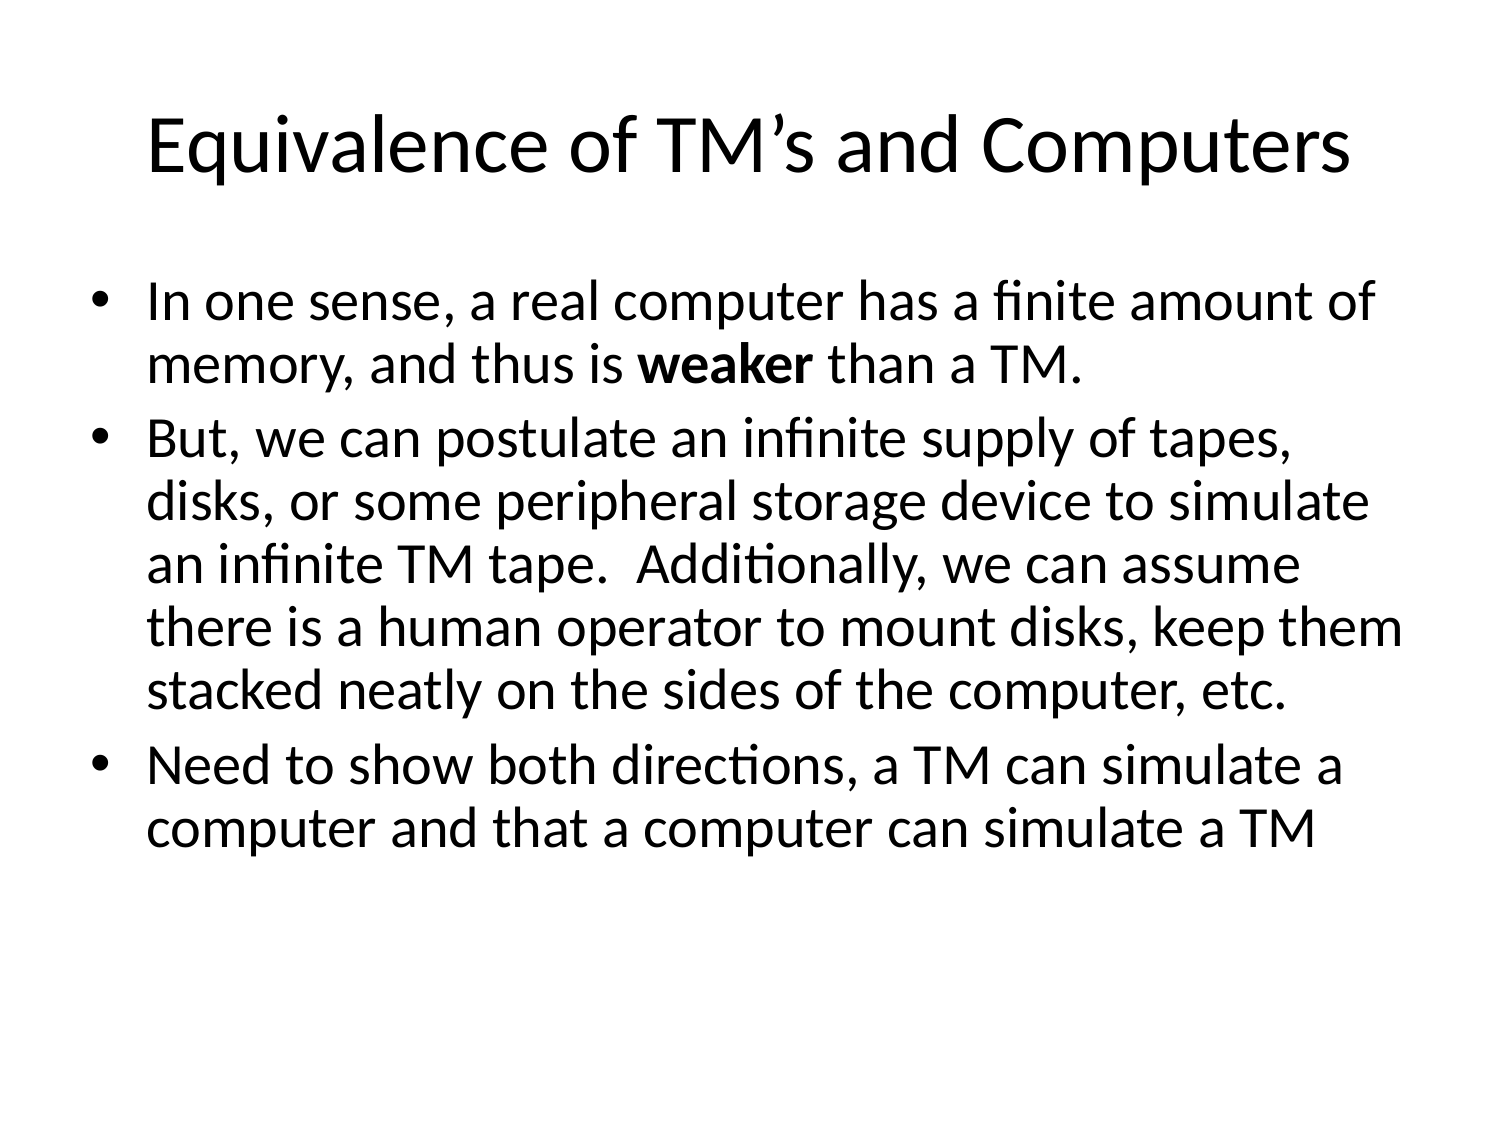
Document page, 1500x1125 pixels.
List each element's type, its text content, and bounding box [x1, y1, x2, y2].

title Equivalence of TM’s and Computers [75, 45, 1425, 233]
list In one sense, a real computer has a finite amount of memory, and thus is weaker than a TM. But, we can postulate an infinite supply of tapes, disks, or some peripheral storage device to simulate an infinite TM tape. Additionally, we can assume there is a human operator to mount disks, keep them stacked neatly on the sides of the computer, etc. Need to show both directions, a TM can simulate a computer and that a computer can simulate a TM [75, 262, 1425, 1005]
